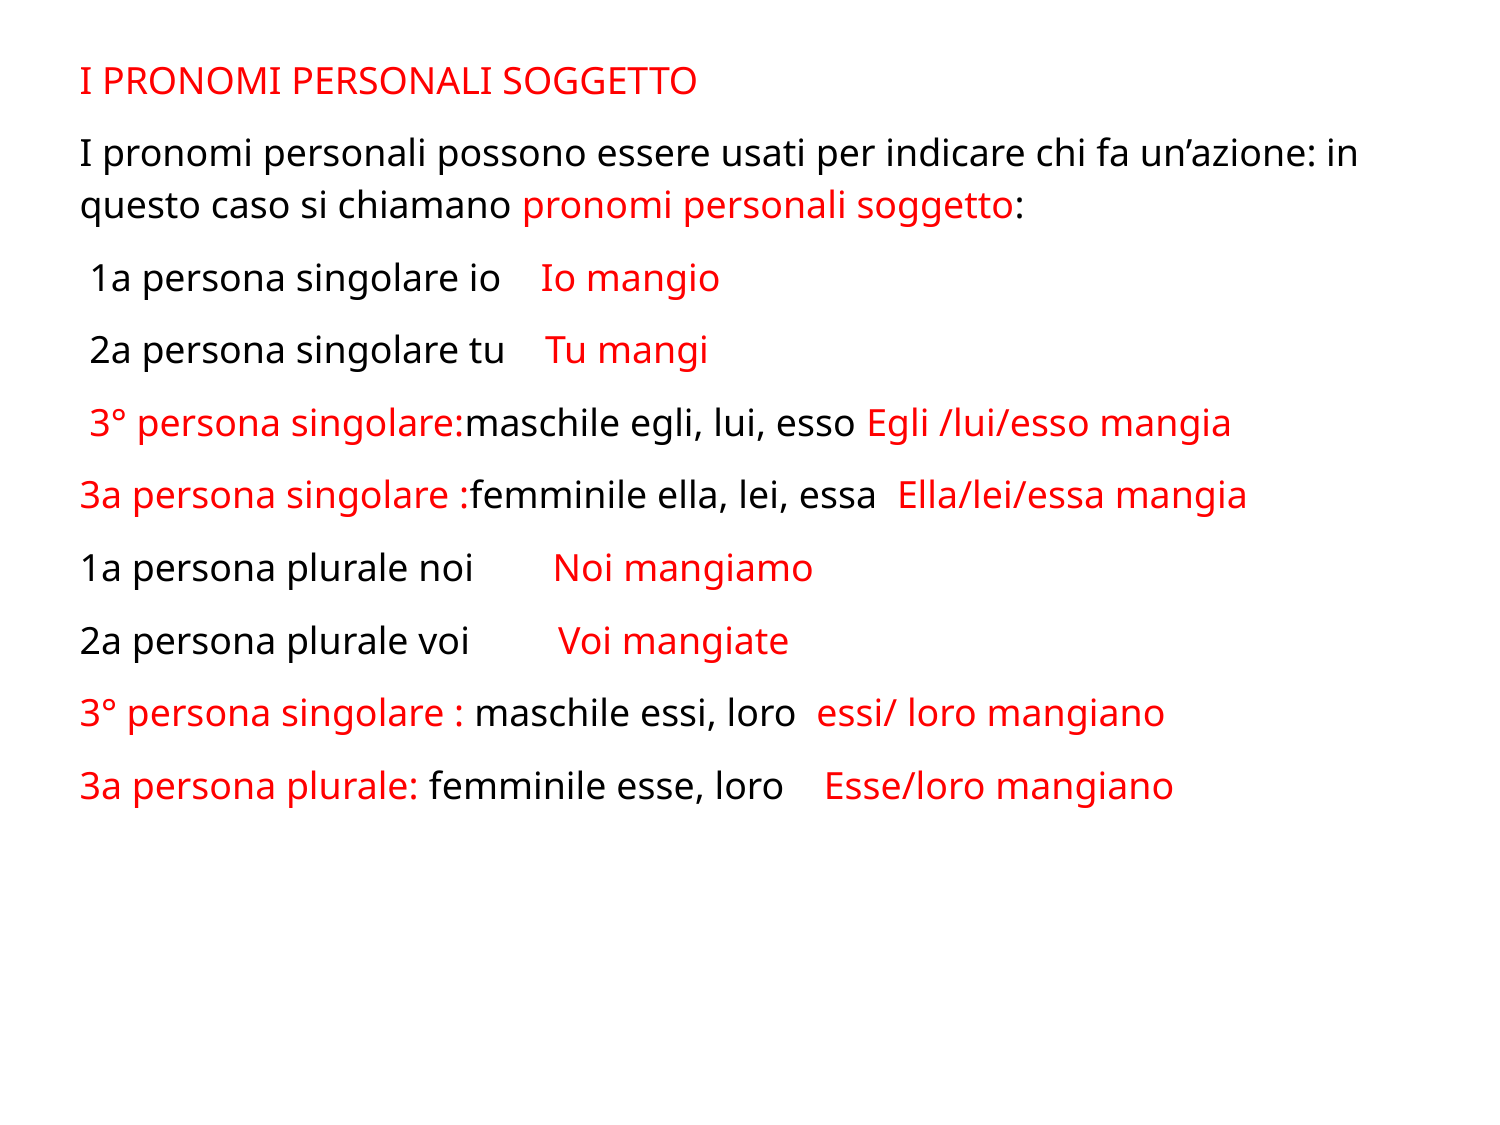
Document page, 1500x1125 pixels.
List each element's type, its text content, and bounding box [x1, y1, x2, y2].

text_box I PRONOMI PERSONALI SOGGETTO I pronomi personali possono essere usati per indicare chi fa un’azione: in questo caso si chiamano pronomi personali soggetto: 1a persona singolare io Io mangio 2a persona singolare tu Tu mangi 3° persona singolare:maschile egli, lui, esso Egli /lui/esso mangia 3a persona singolare :femminile ella, lei, essa Ella/lei/essa mangia 1a persona plurale noi Noi mangiamo 2a persona plurale voi Voi mangiate 3° persona singolare : maschile essi, loro essi/ loro mangiano 3a persona plurale: femminile esse, loro Esse/loro mangiano [64, 42, 1471, 815]
